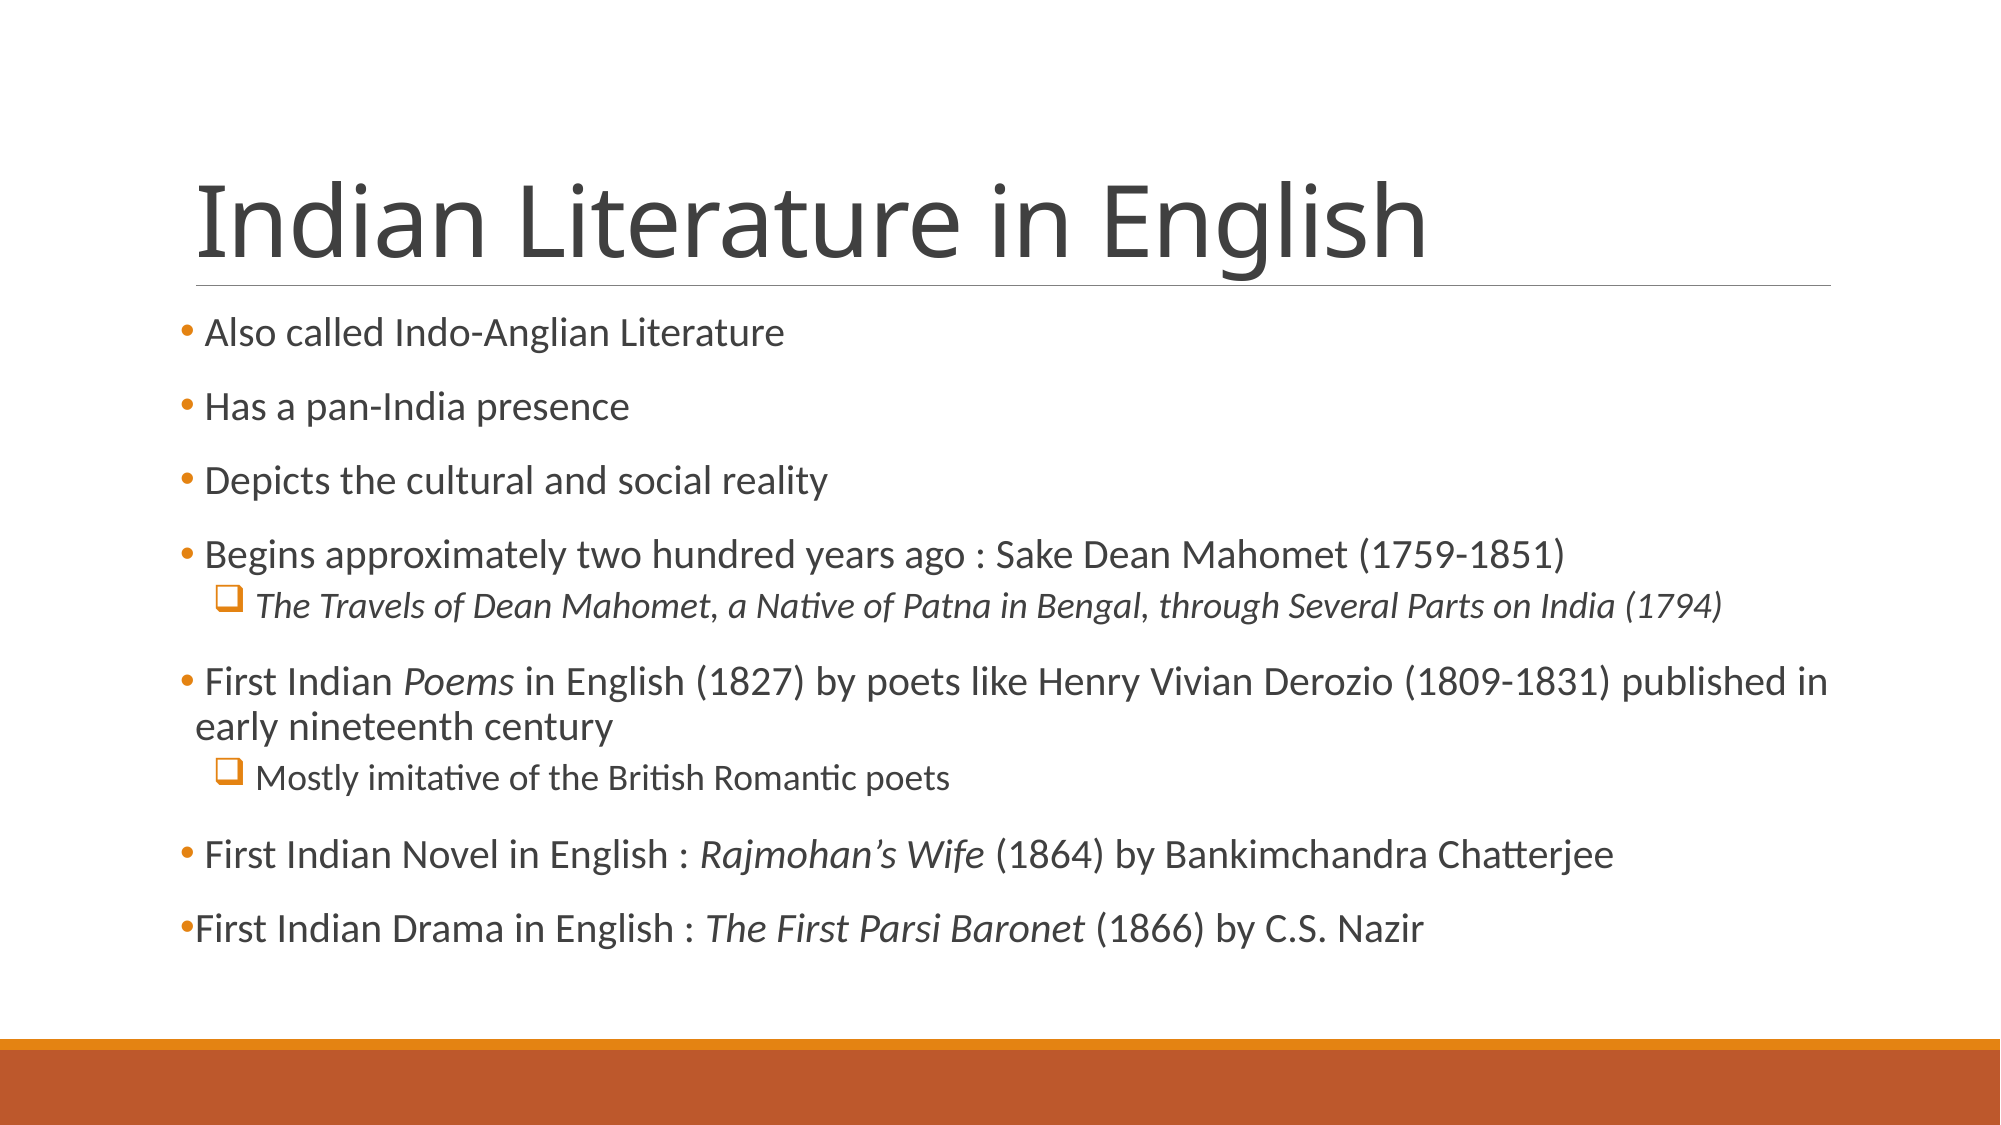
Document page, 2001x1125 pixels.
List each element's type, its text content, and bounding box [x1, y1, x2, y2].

list Also called Indo-Anglian Literature Has a pan-India presence Depicts the cultural and social reality Begins approximately two hundred years ago : Sake Dean Mahomet (1759-1851) The Travels of Dean Mahomet, a Native of Patna in Bengal, through Several Parts on India (1794) First Indian Poems in English (1827) by poets like Henry Vivian Derozio (1809-1831) published in early nineteenth century Mostly imitative of the British Romantic poets First Indian Novel in English : Rajmohan’s Wife (1864) by Bankimchandra Chatterjee First Indian Drama in English : The First Parsi Baronet (1866) by C.S. Nazir [180, 302, 1830, 963]
title Indian Literature in English [180, 47, 1830, 285]
